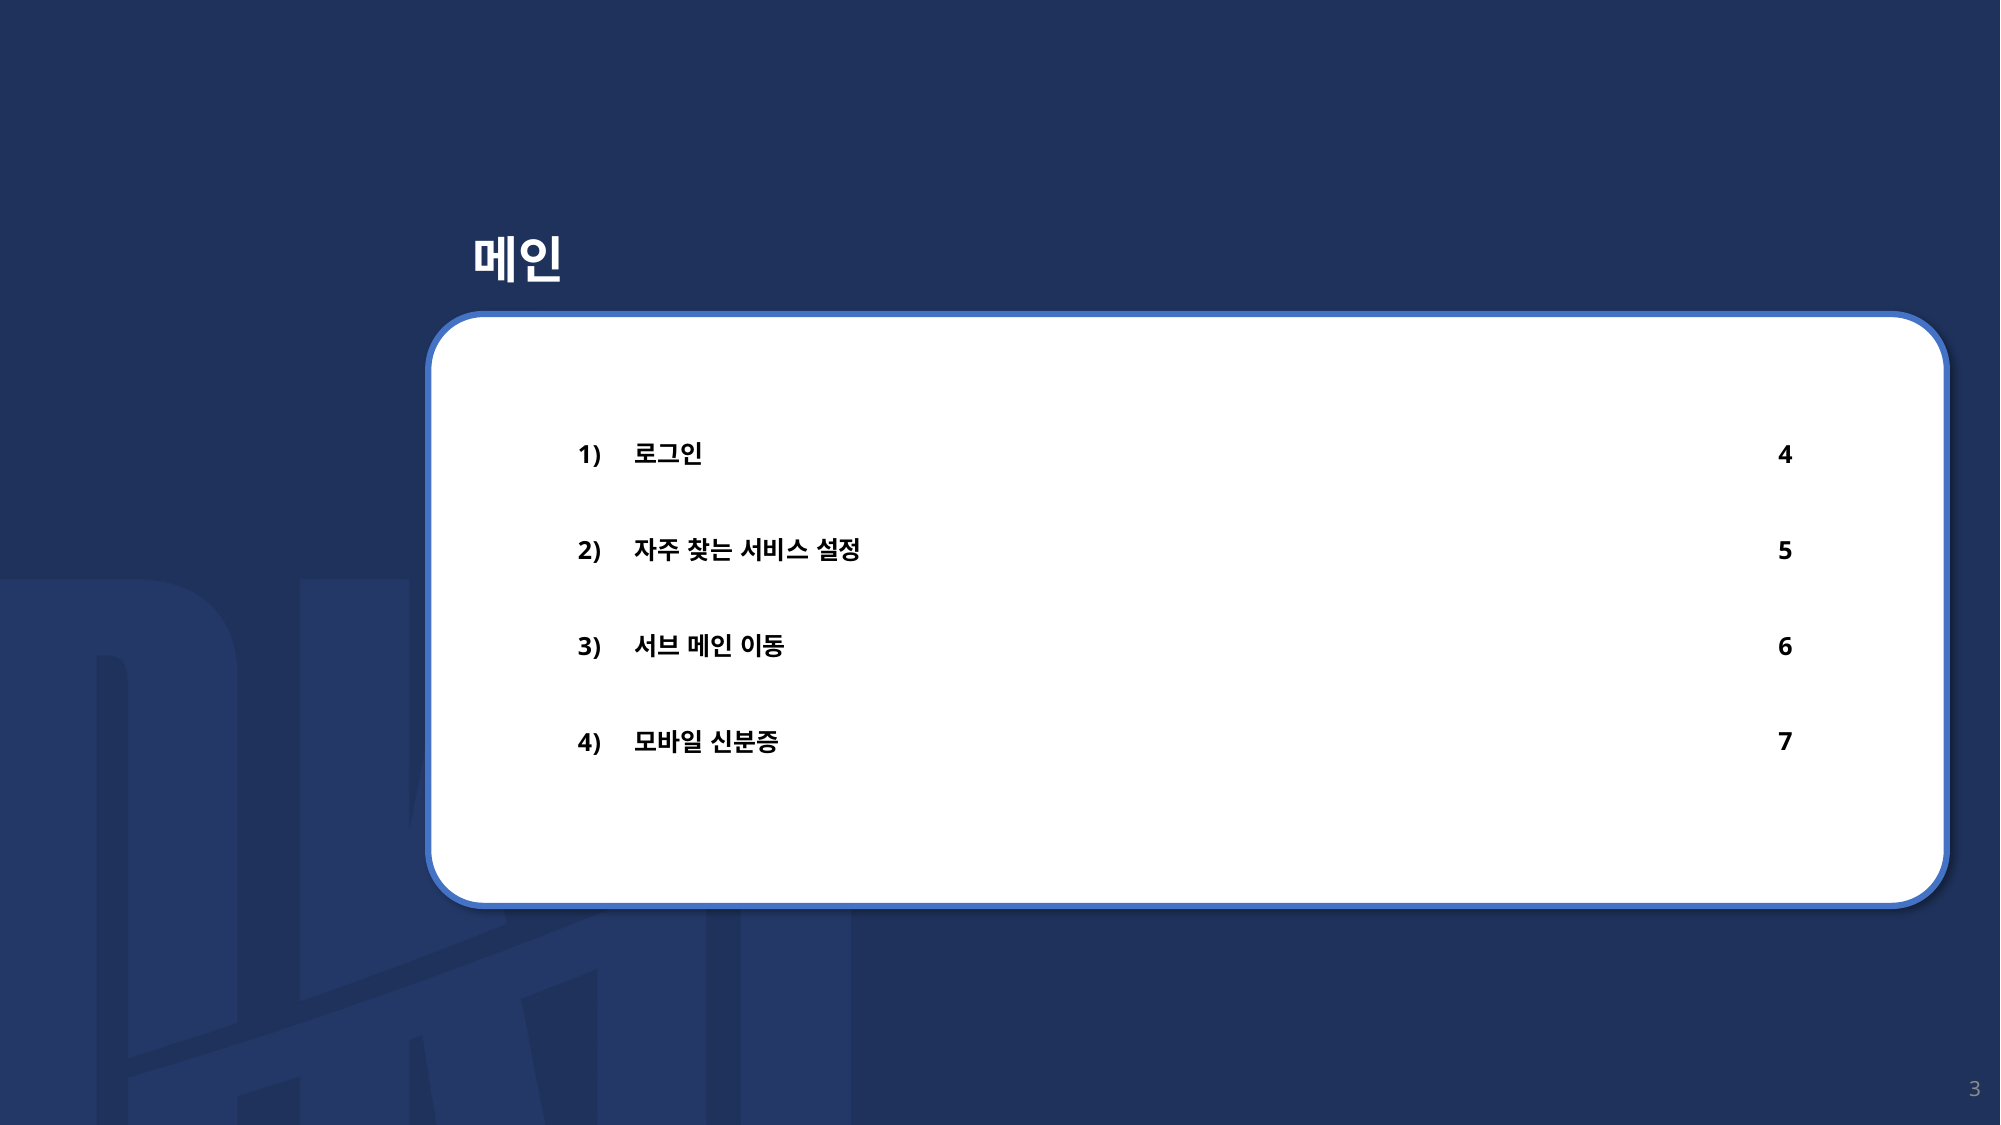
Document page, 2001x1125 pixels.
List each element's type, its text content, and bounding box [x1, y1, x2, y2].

text_box [427, 312, 1948, 907]
title 메인 [457, 218, 1746, 307]
picture [0, 0, 2000, 1125]
list 로그인 자주 찾는 서비스 설정 서브 메인 이동 모바일 신분증 [562, 386, 1851, 558]
slide_number 3 [1807, 1060, 1996, 1120]
text_box 4 5 6 7 [1707, 386, 1873, 493]
